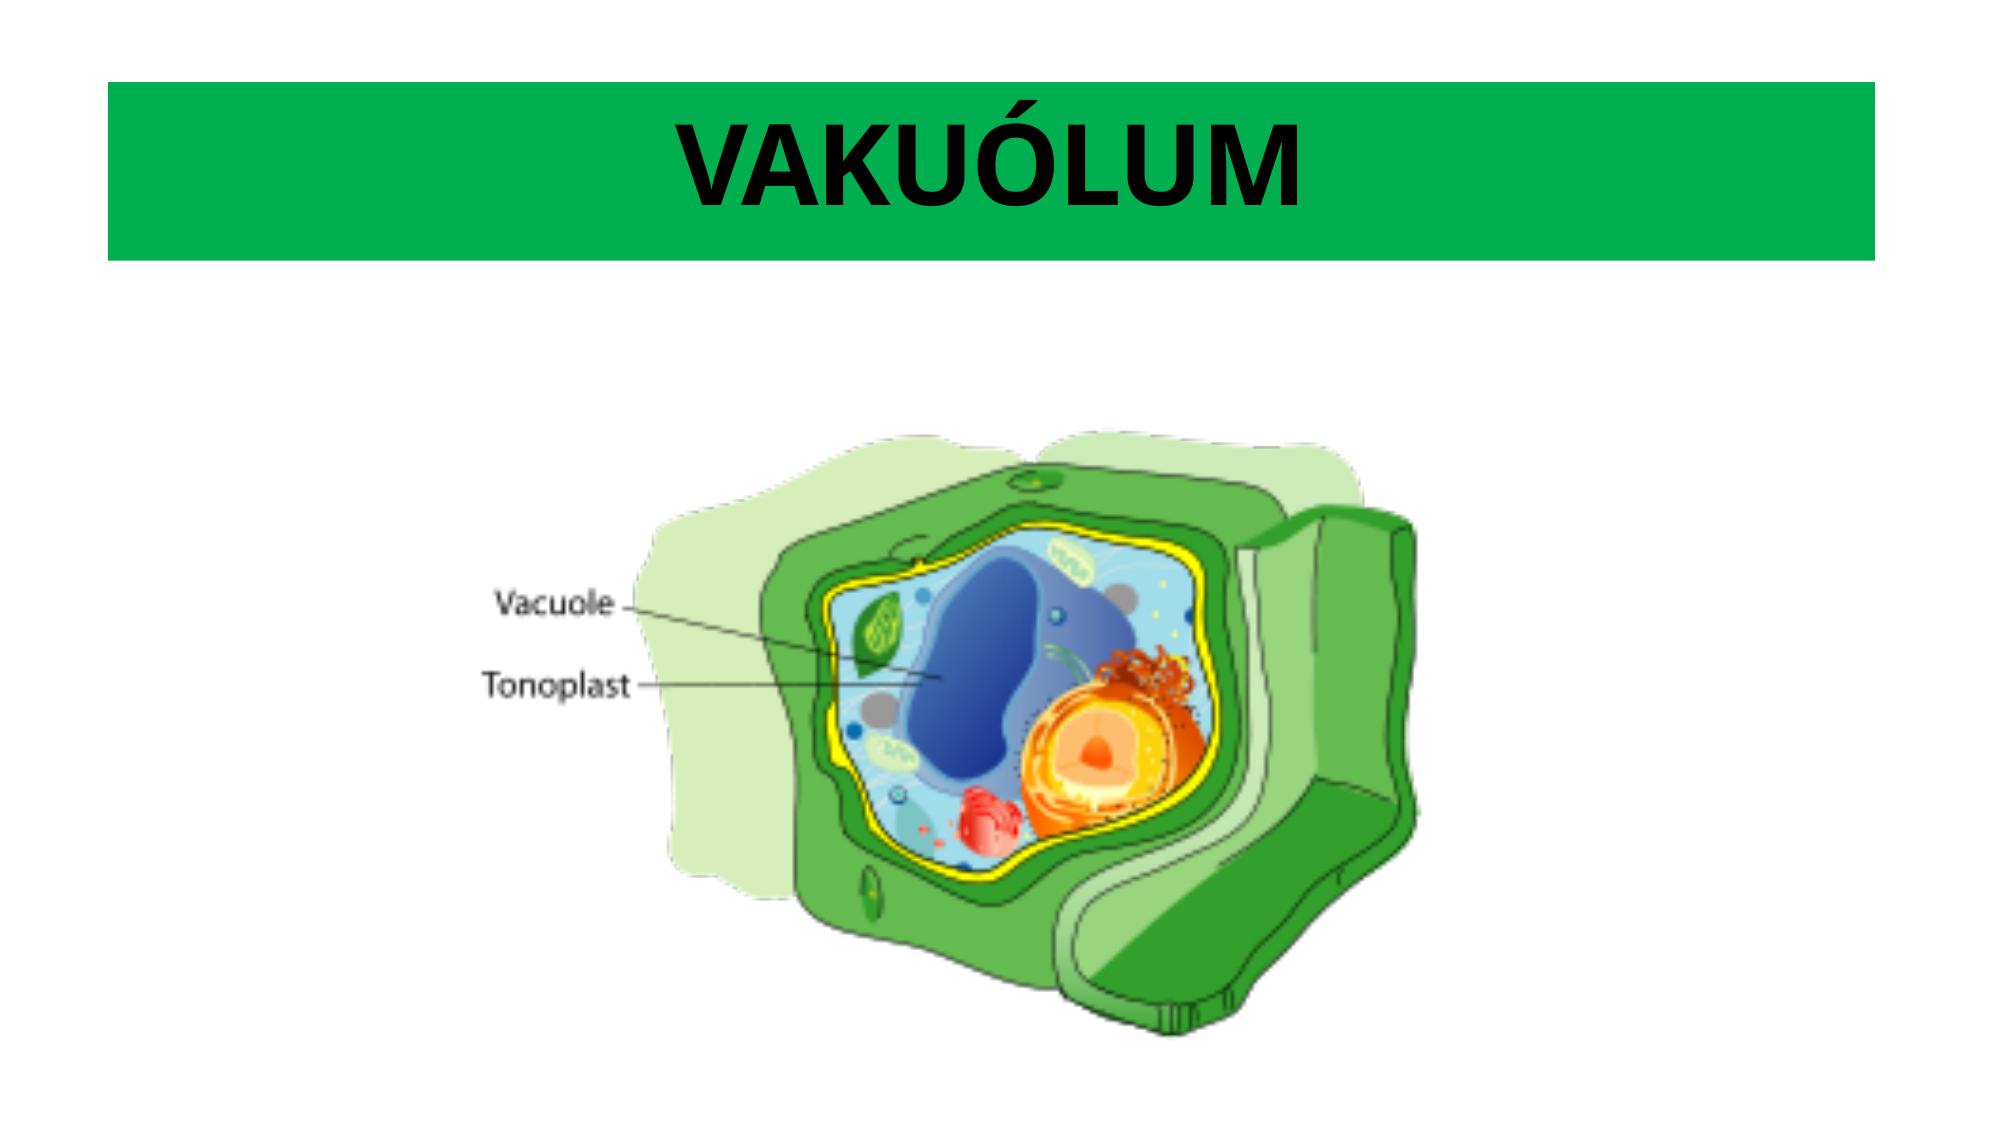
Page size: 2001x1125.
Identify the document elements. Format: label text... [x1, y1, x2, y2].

title VAKUÓLUM [107, 82, 1875, 261]
picture [429, 288, 1571, 1125]
